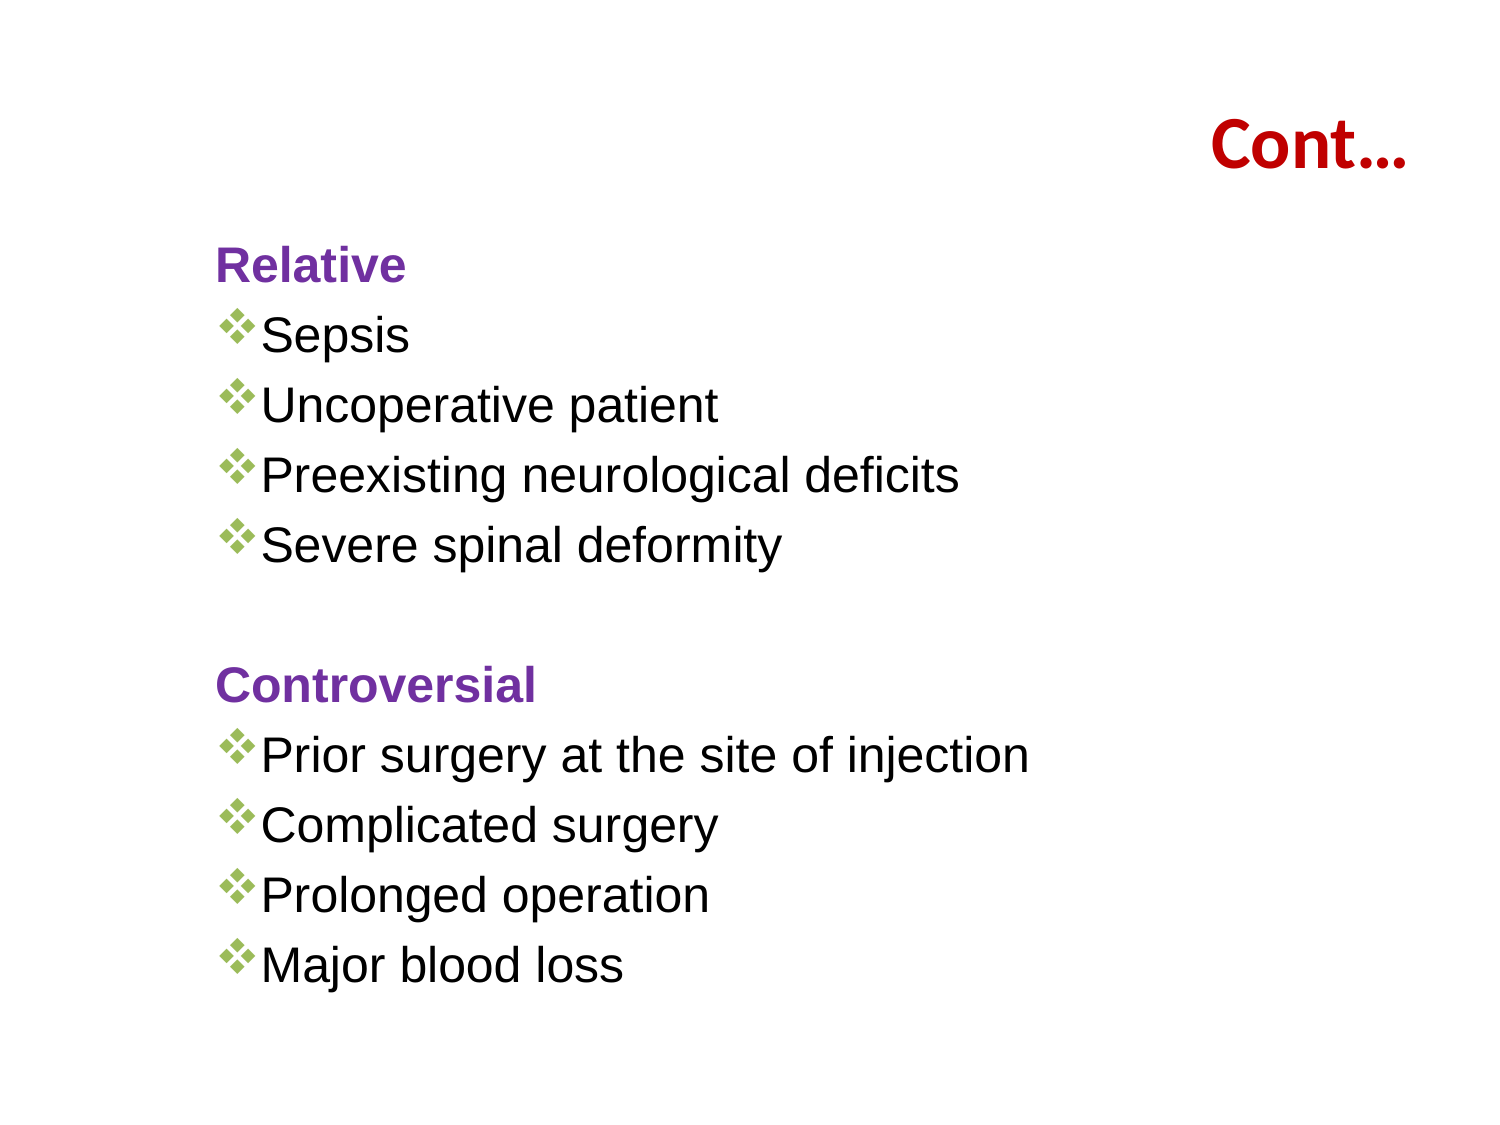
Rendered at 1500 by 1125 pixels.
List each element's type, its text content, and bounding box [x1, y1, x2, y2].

list Relative Sepsis Uncoperative patient Preexisting neurological deficits Severe spinal deformity Controversial Prior surgery at the site of injection Complicated surgery Prolonged operation Major blood loss [200, 224, 1413, 968]
title Cont… [75, 45, 1425, 233]
